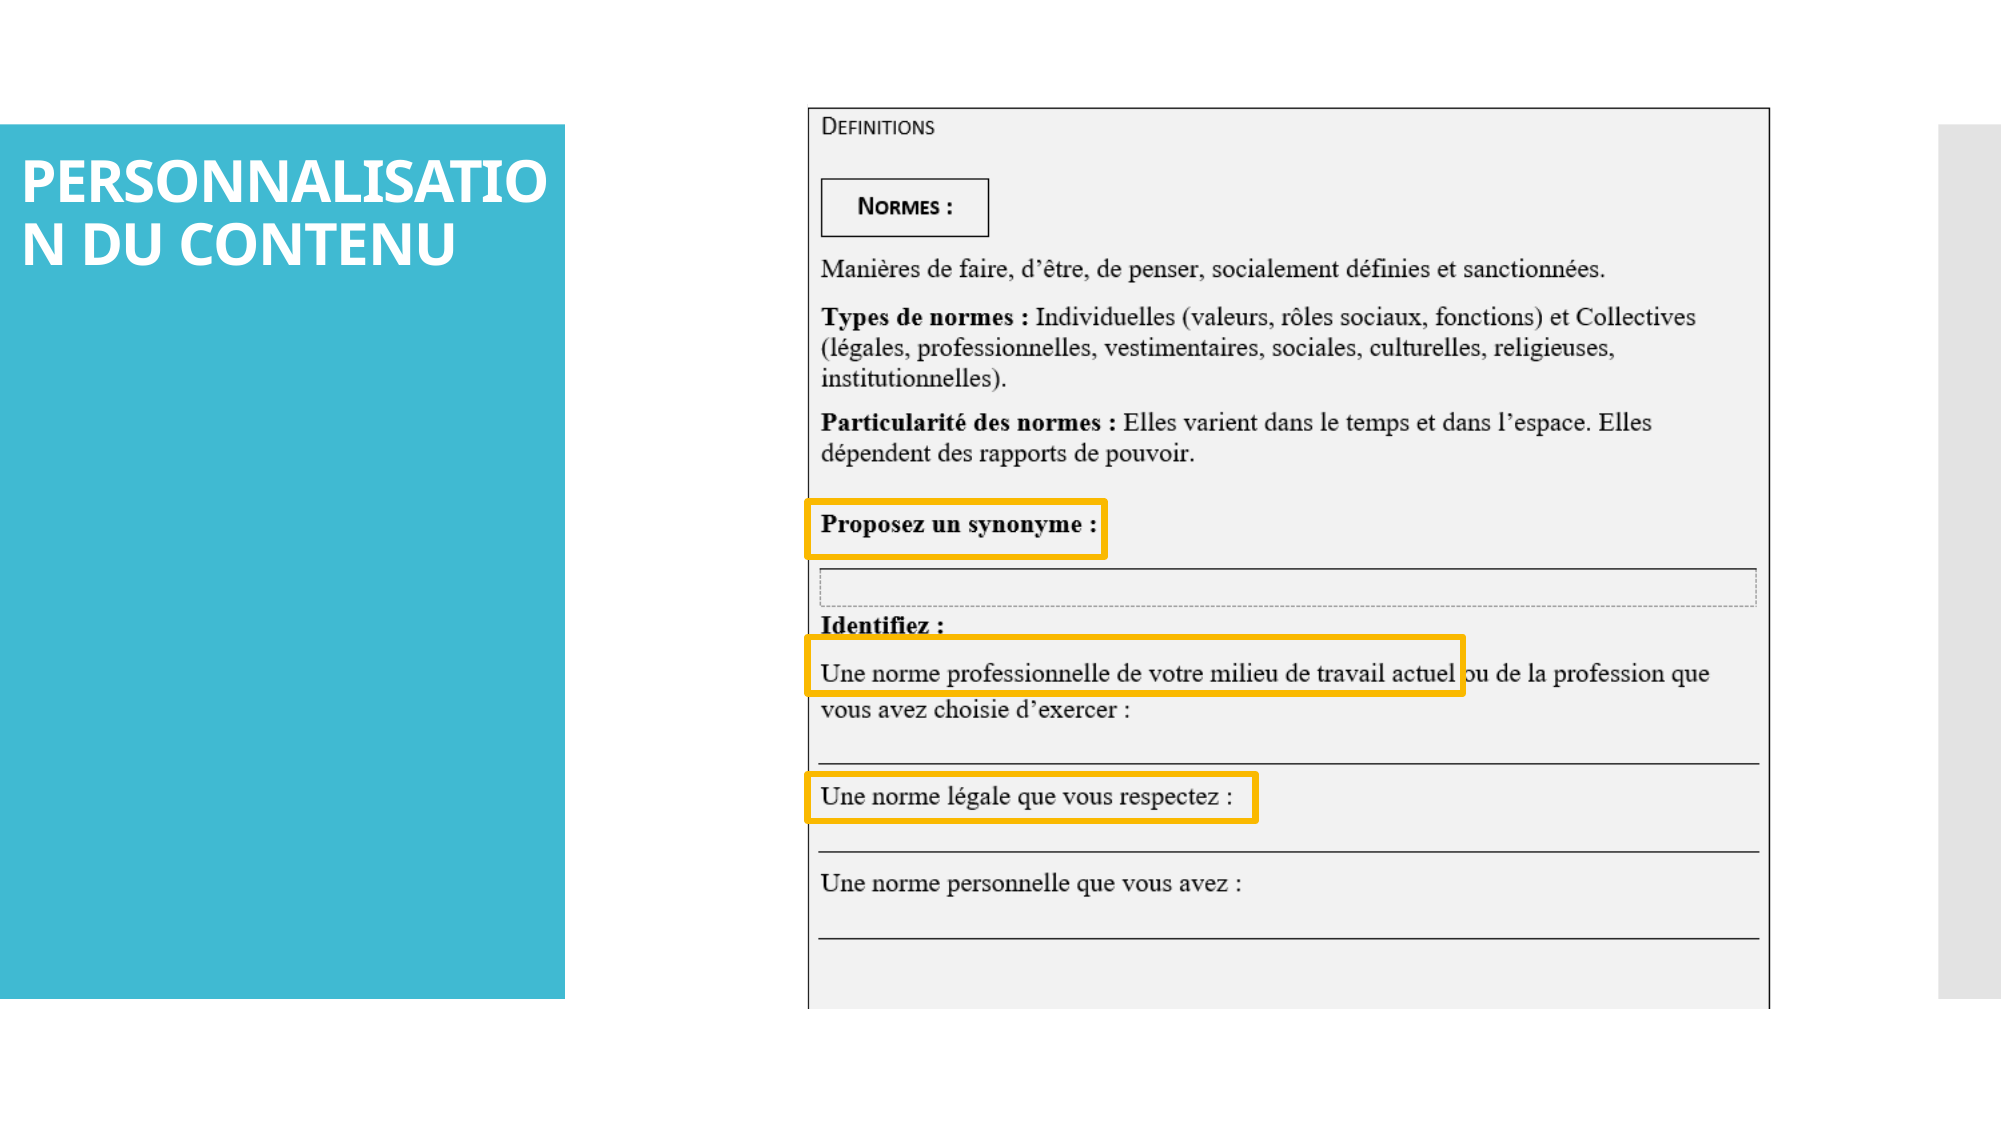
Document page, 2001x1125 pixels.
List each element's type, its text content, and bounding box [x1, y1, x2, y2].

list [807, 104, 1779, 1009]
title PERSONNALISATION DU CONTENU [4, 124, 588, 306]
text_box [807, 501, 1464, 822]
